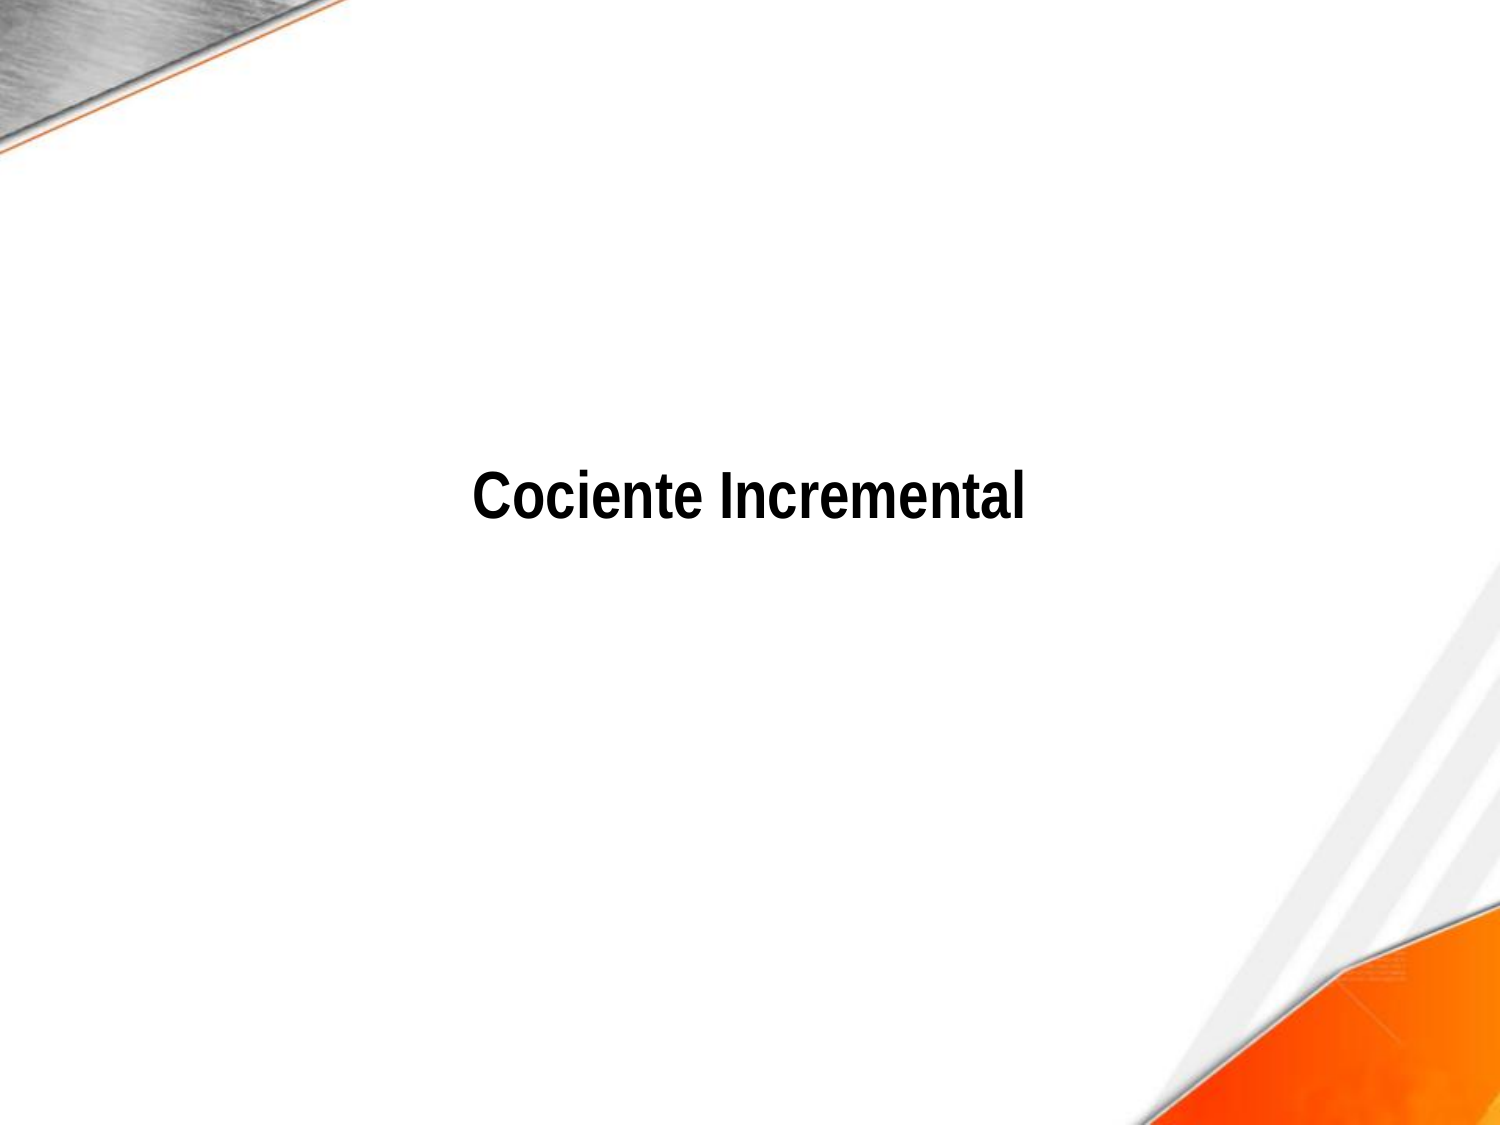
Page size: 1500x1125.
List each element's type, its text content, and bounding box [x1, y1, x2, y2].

subtitle Cociente Incremental [0, 444, 1500, 539]
picture [0, 0, 1500, 444]
picture [0, 539, 1500, 1125]
